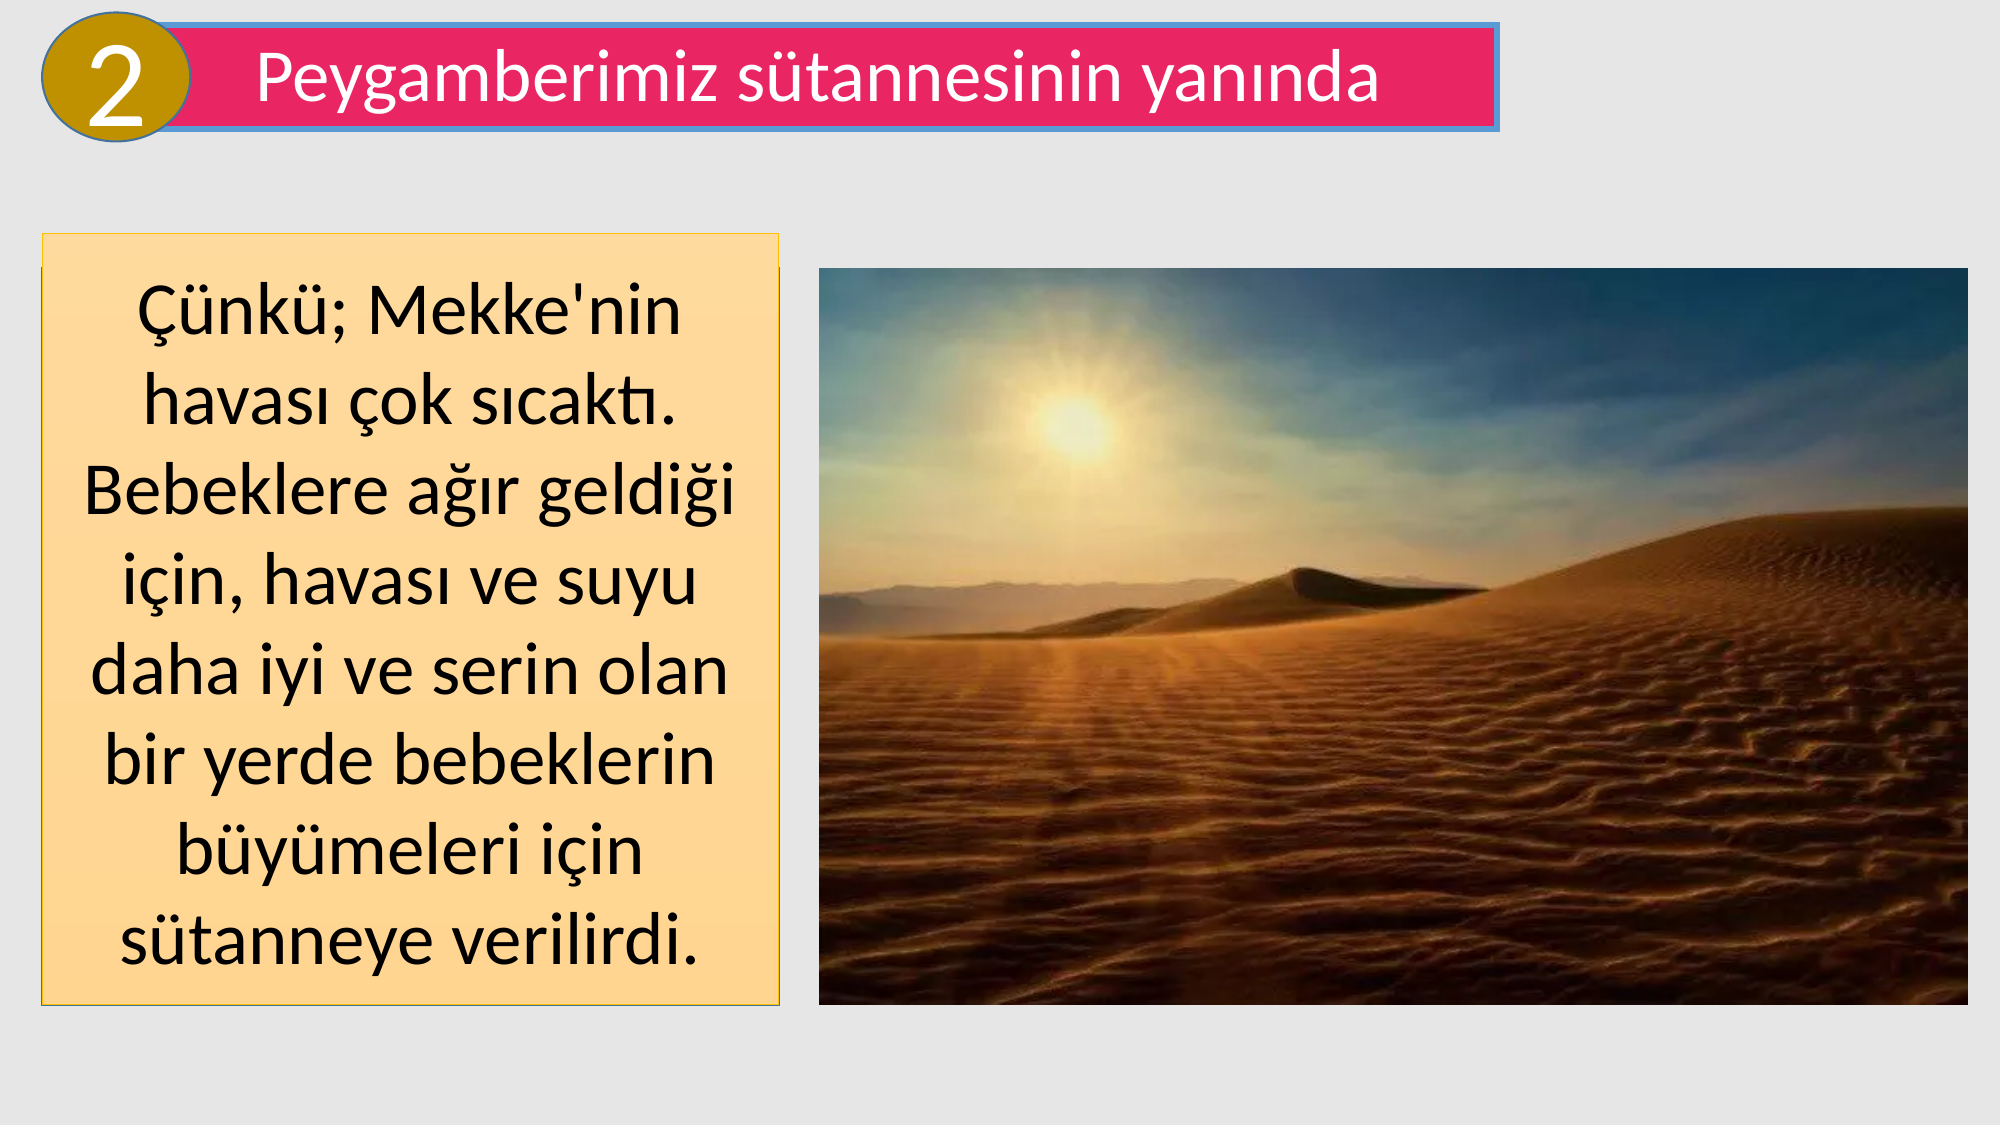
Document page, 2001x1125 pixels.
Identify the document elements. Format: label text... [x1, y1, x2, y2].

text_box 2 [41, 11, 192, 143]
picture [819, 268, 1968, 1005]
text_box Peygamberimiz sütannesinin yanında [164, 25, 1498, 129]
text_box Çünkü; Mekke'nin havası çok sıcaktı. Bebeklere ağır geldiği için, havası ve suyu daha iyi ve serin olan bir yerde bebeklerin büyümeleri için sütanneye verilirdi. [42, 233, 779, 1005]
